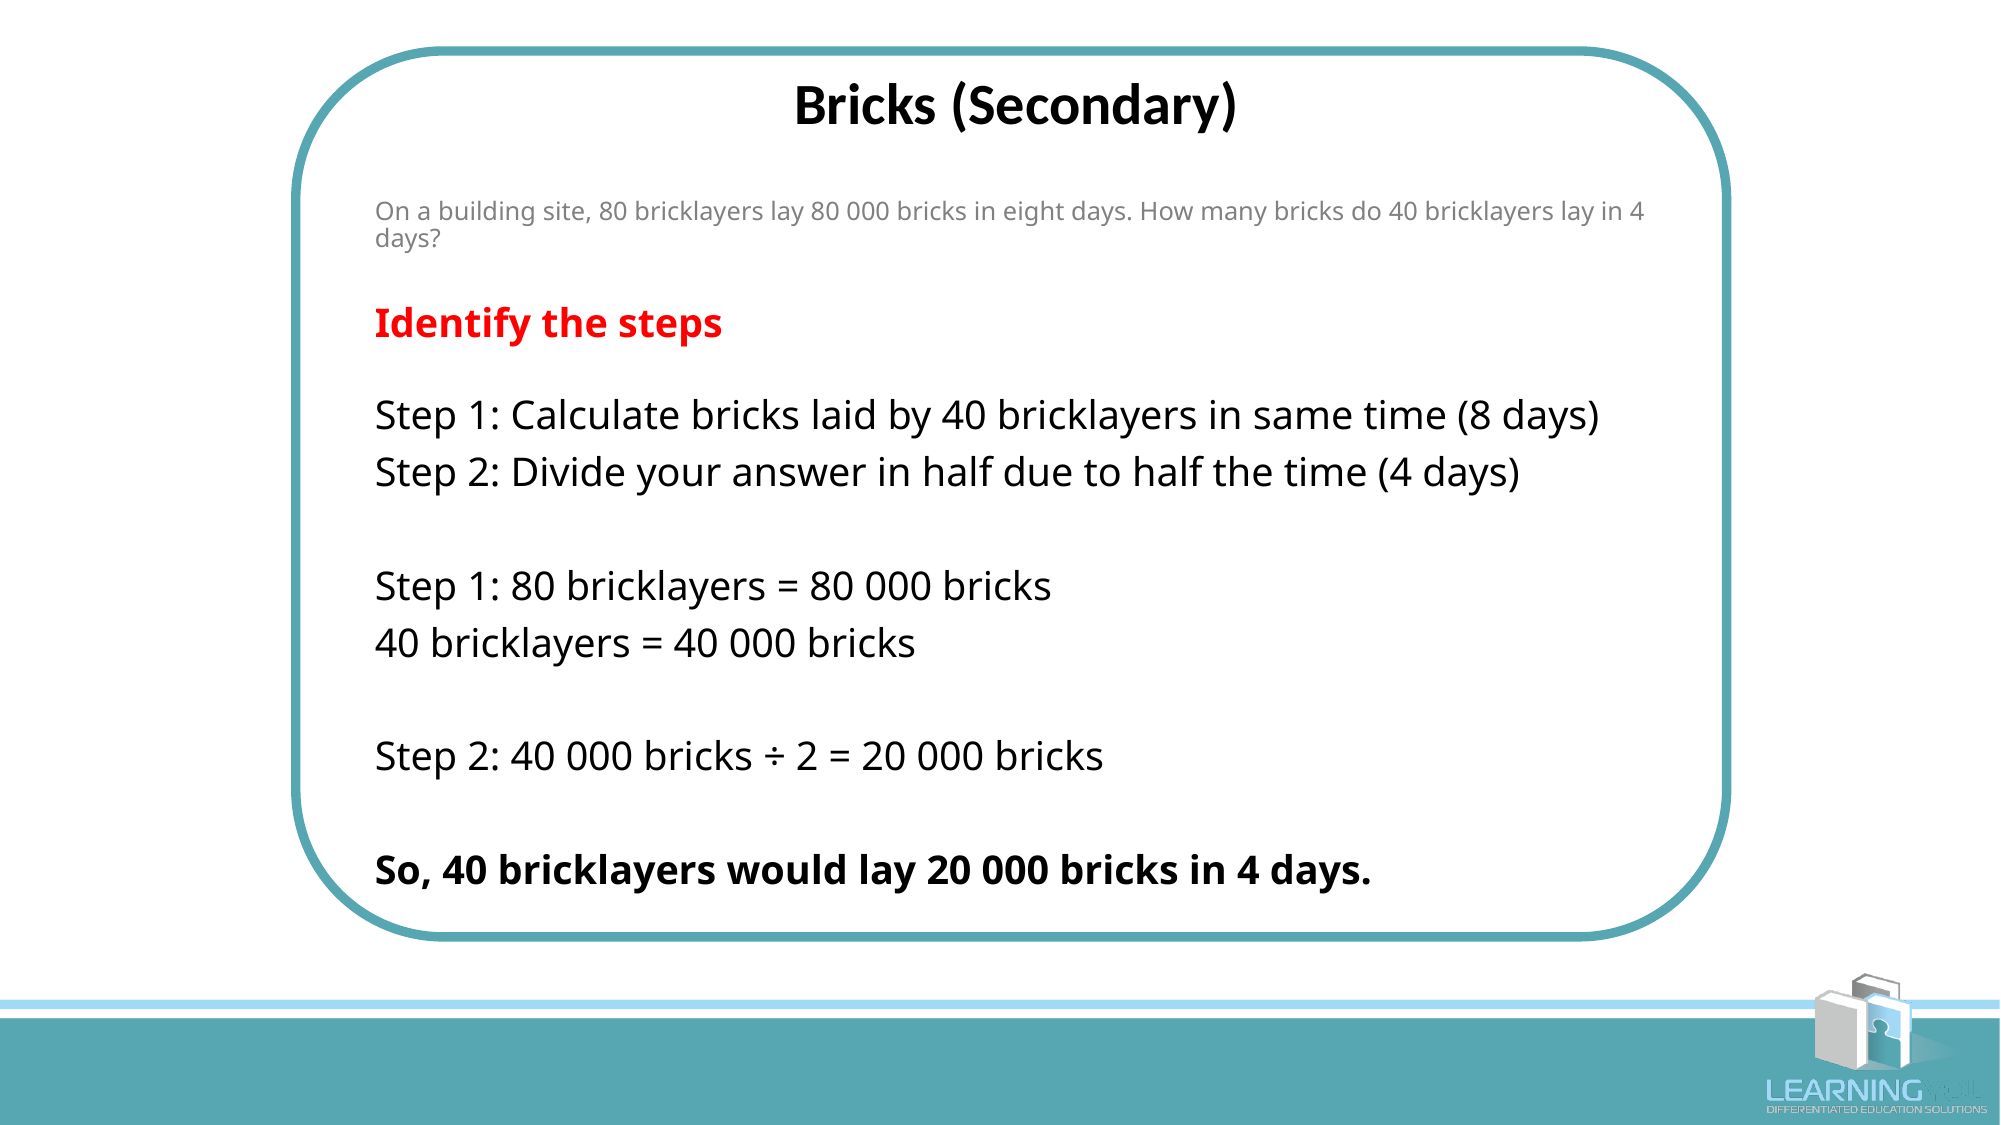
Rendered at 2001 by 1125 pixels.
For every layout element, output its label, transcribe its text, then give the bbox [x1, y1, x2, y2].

list On a building site, 80 bricklayers lay 80 000 bricks in eight days. How many bricks do 40 bricklayers lay in 4 days? Identify the steps Step 1: Calculate bricks laid by 40 bricklayers in same time (8 days) Step 2: Divide your answer in half due to half the time (4 days) Step 1: 80 bricklayers = 80 000 bricks 40 bricklayers = 40 000 bricks Step 2: 40 000 bricks ÷ 2 = 20 000 bricks So, 40 bricklayers would lay 20 000 bricks in 4 days. [359, 190, 1663, 916]
picture [0, 973, 2000, 1125]
text_box [294, 104, 359, 912]
text_box [365, 916, 1657, 938]
text_box [395, 49, 1628, 58]
text_box Bricks (Secondary) [328, 58, 1705, 259]
text_box [1663, 119, 1728, 912]
